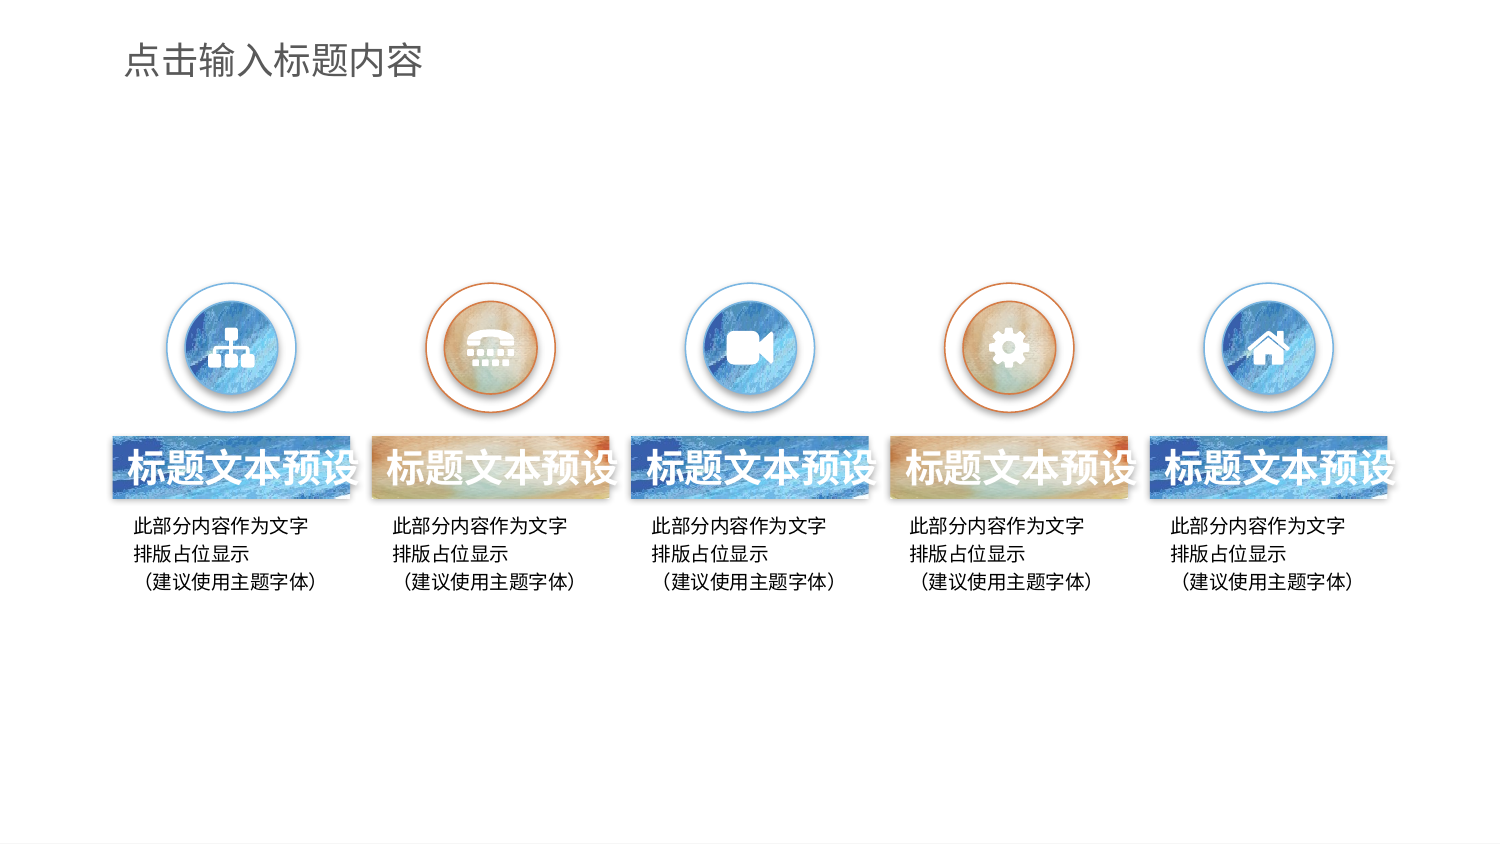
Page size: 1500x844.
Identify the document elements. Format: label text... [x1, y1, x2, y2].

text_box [112, 282, 1388, 606]
text_box 点击输入标题内容 [123, 28, 474, 91]
